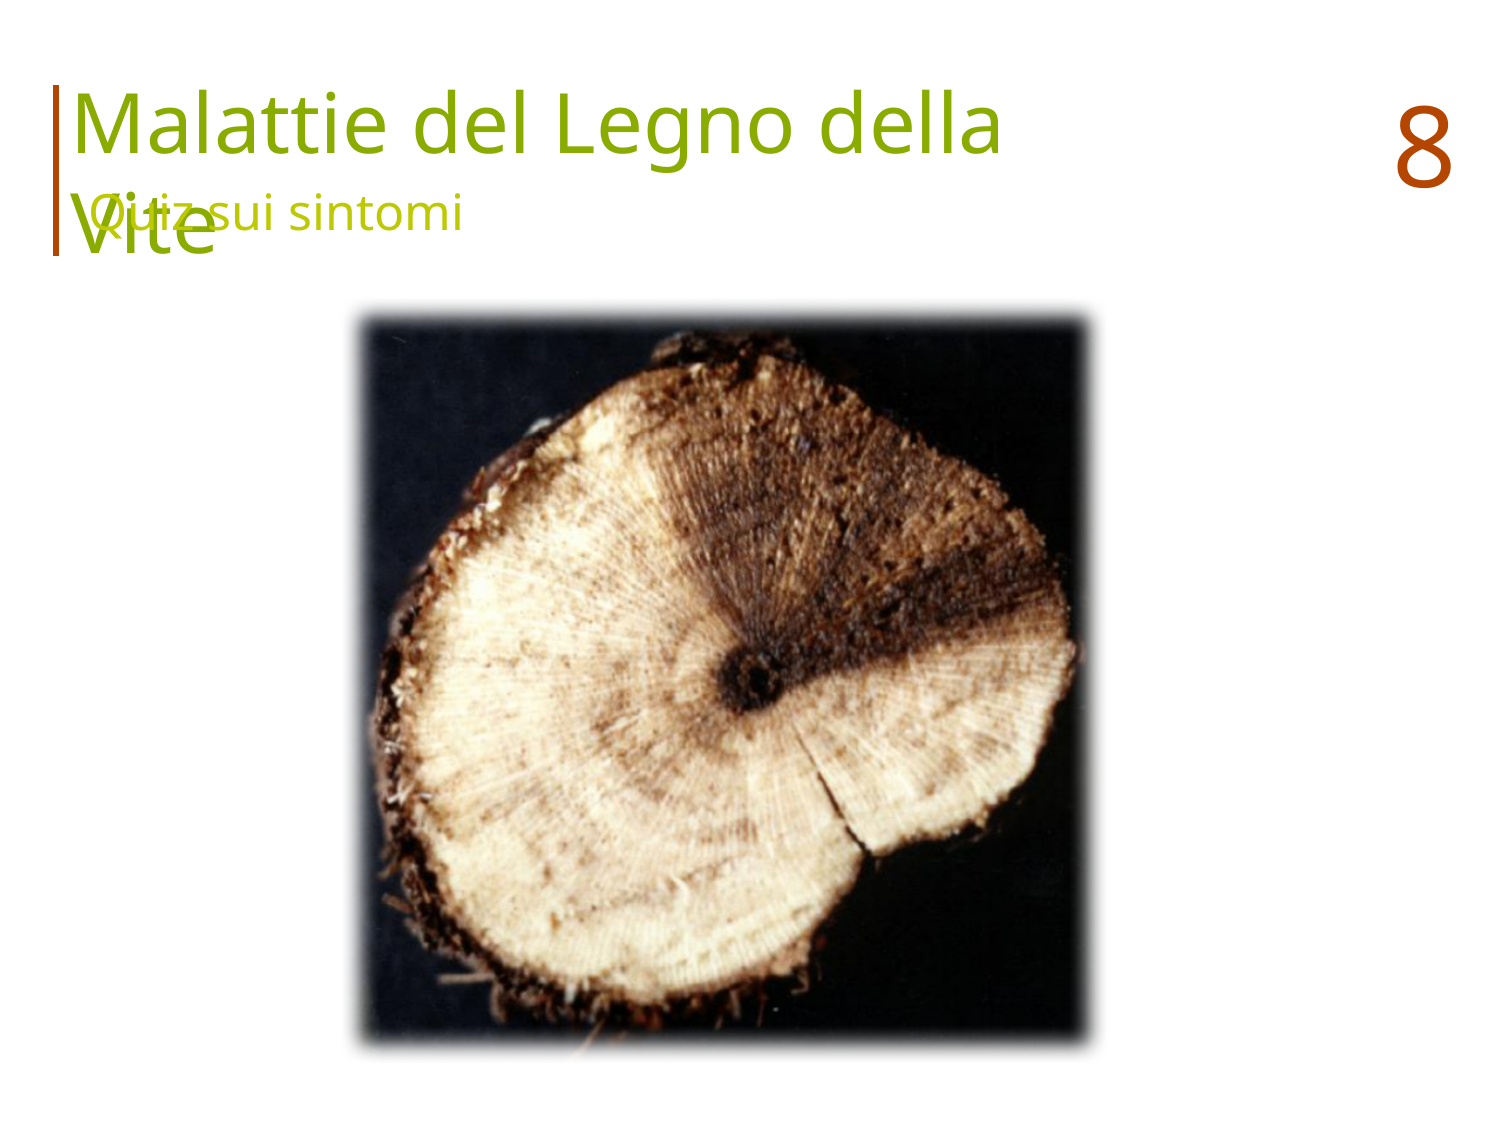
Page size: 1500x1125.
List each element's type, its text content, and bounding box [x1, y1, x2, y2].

text_box Quiz sui sintomi [73, 172, 1376, 248]
picture [340, 296, 1109, 1065]
text_box Malattie del Legno della Vite [55, 62, 1153, 278]
text_box 8 [1378, 67, 1453, 218]
